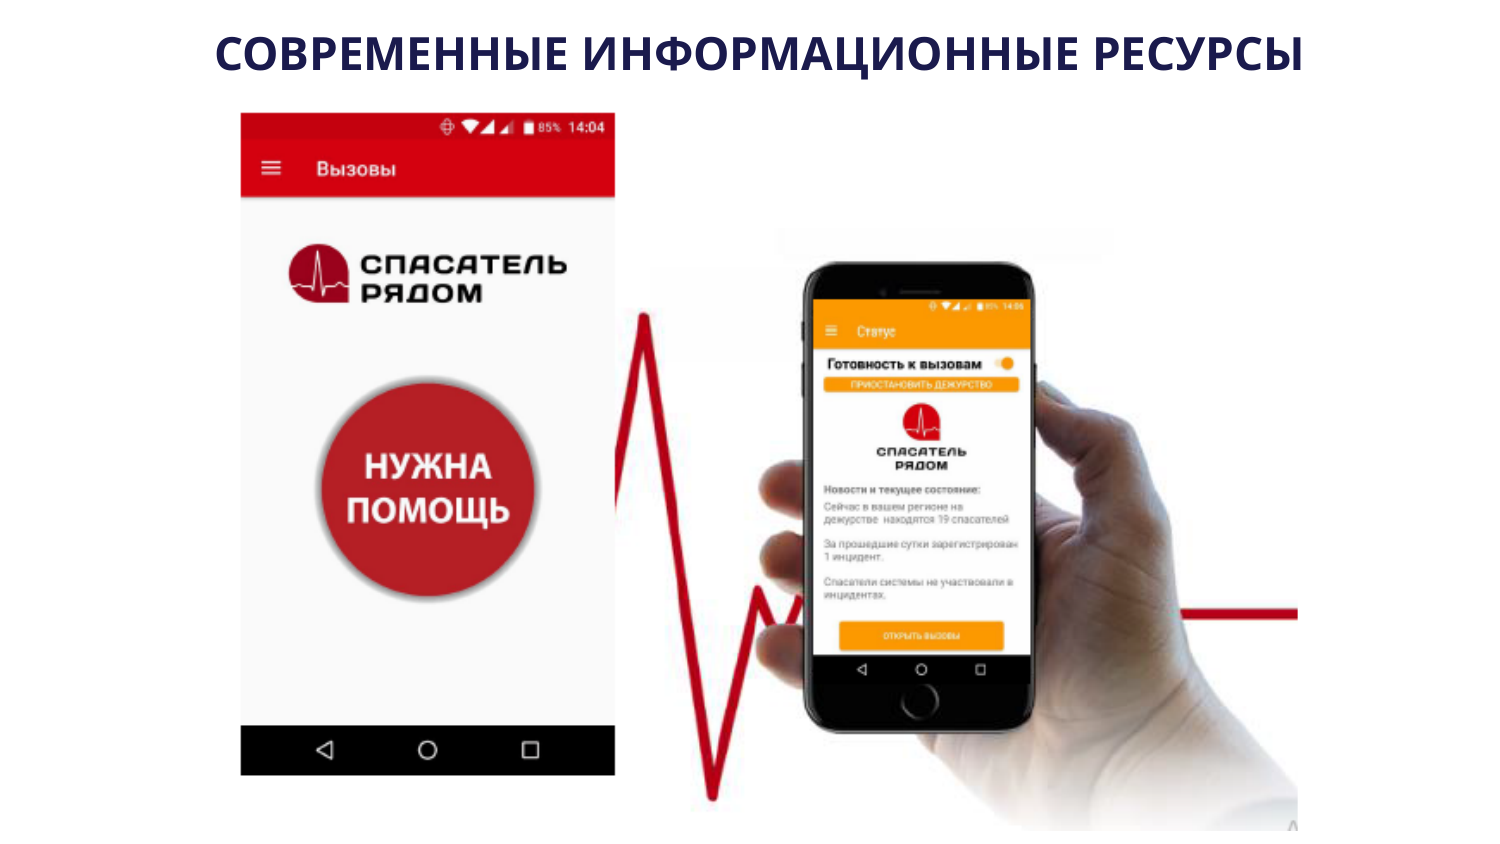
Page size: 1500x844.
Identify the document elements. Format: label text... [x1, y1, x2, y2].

text_box СОВРЕМЕННЫЕ ИНФОРМАЦИОННЫЕ РЕСУРСЫ [63, 20, 1457, 85]
picture [186, 106, 1298, 831]
